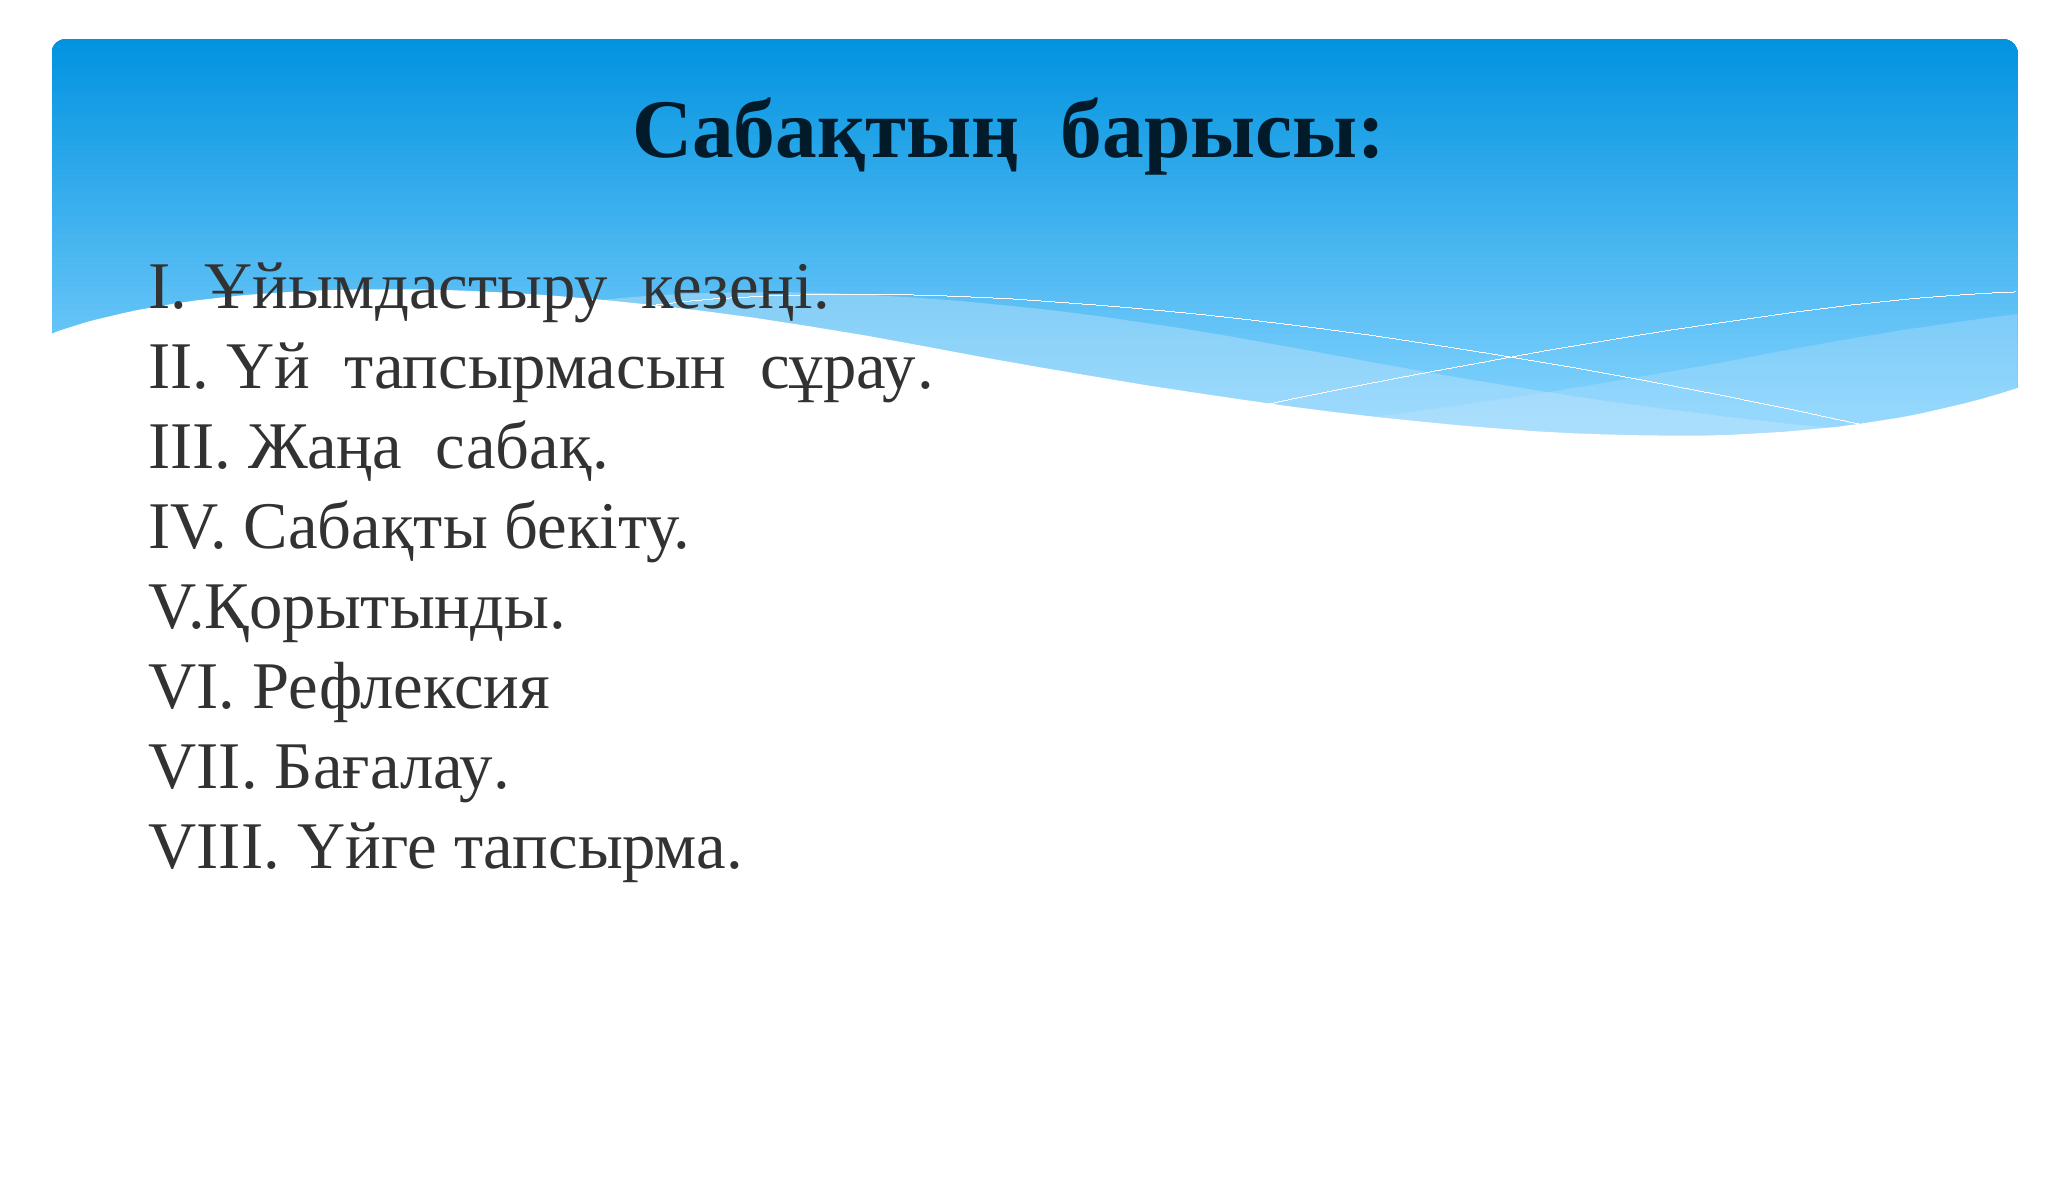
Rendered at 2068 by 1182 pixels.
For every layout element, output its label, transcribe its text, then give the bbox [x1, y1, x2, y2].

title Сабақтың барысы: [212, 65, 1826, 184]
text_box I. Ұйымдастыру кезеңі. II. Үй тапсырмасын сұрау. III. Жаңа сабақ. IV. Сабақты бекіту. V.Қорытынды. VI. Рефлексия VII. Бағалау. VIII. Үйге тапсырма. [132, 234, 1945, 942]
